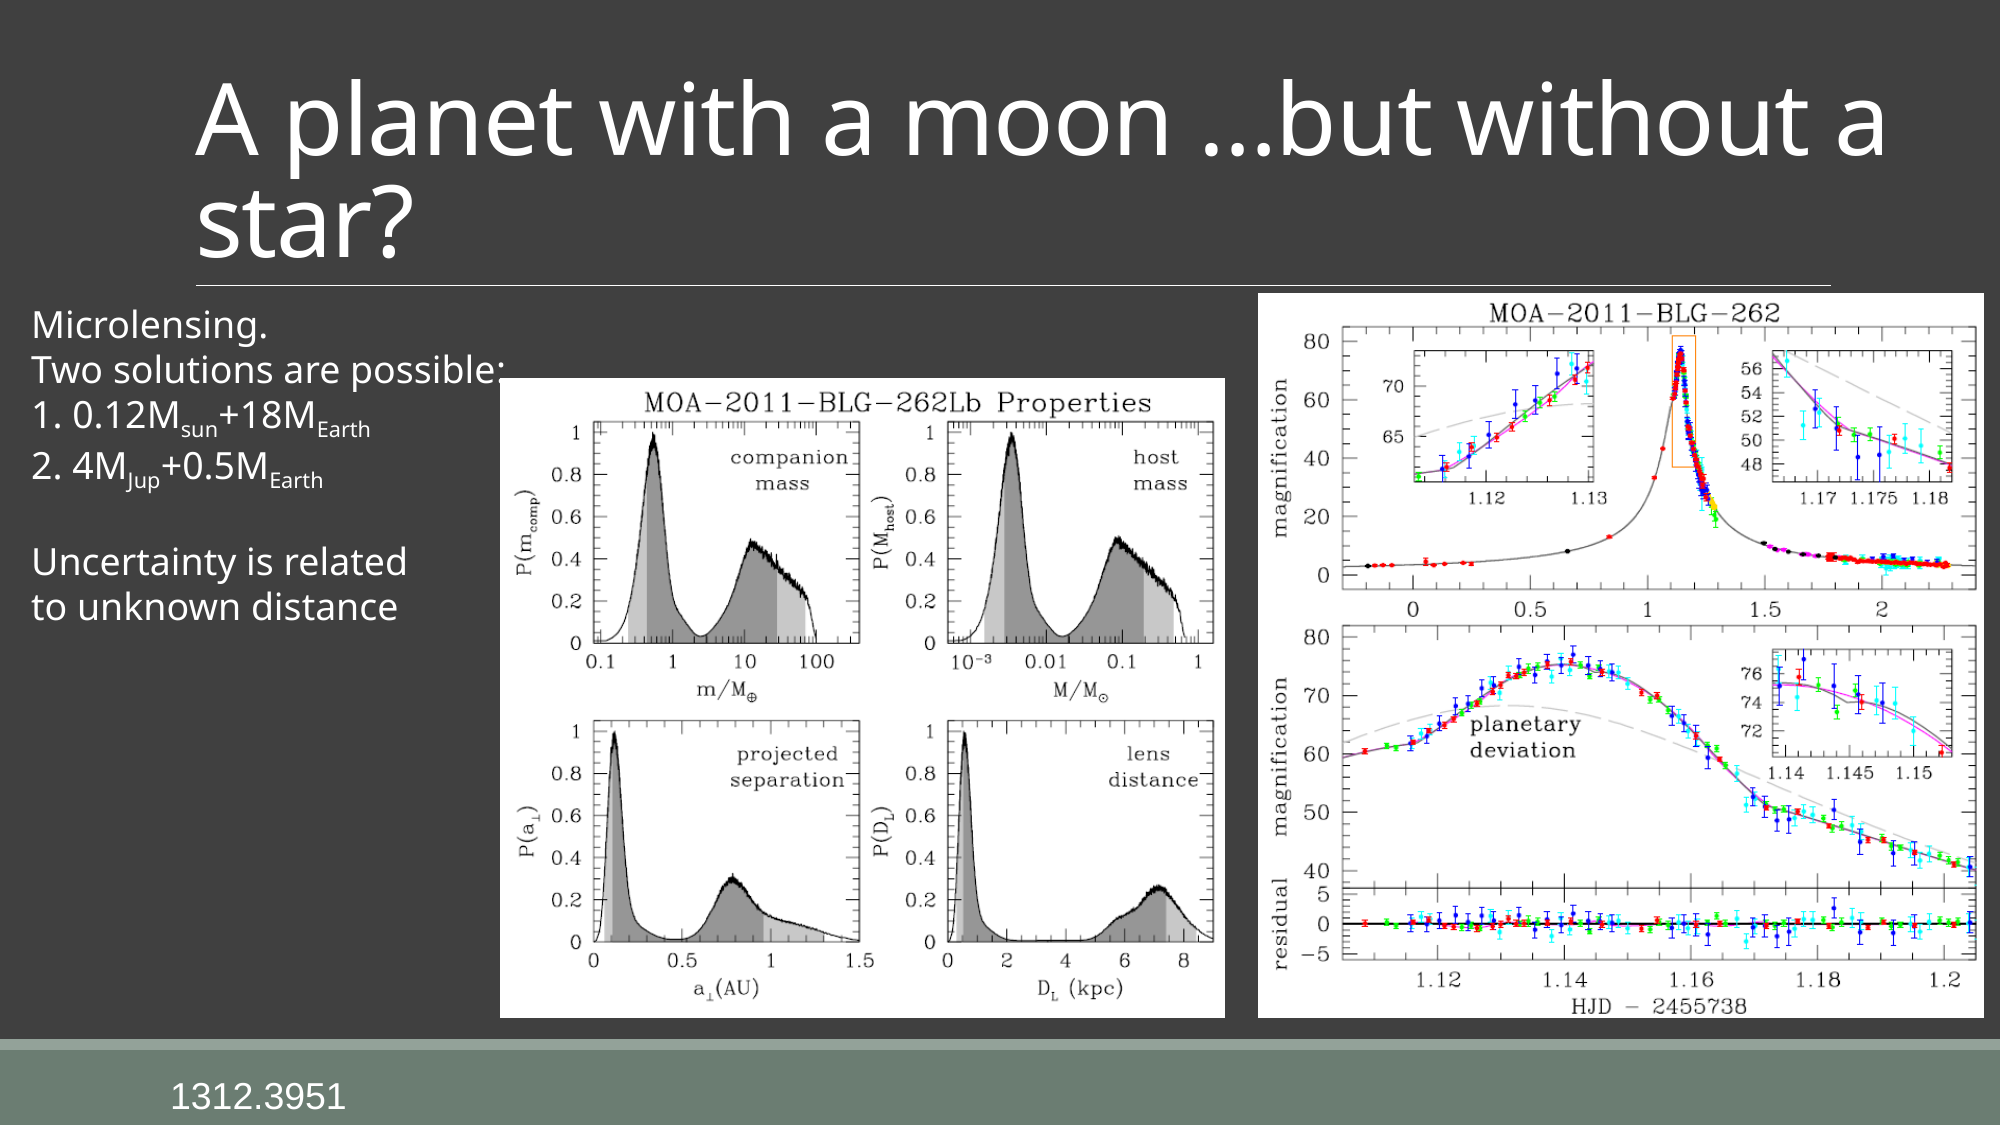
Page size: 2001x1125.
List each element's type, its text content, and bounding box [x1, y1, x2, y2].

picture [1257, 292, 1984, 1018]
title A planet with a moon …but without a star? [180, 47, 1916, 285]
picture [499, 377, 1225, 1018]
text_box 1312.3951 [155, 1064, 362, 1124]
text_box Microlensing. Two solutions are possible: 1. 0.12Msun+18MEarth 2. 4MJup+0.5MEarth Uncertainty is related to unknown distance [16, 293, 521, 636]
